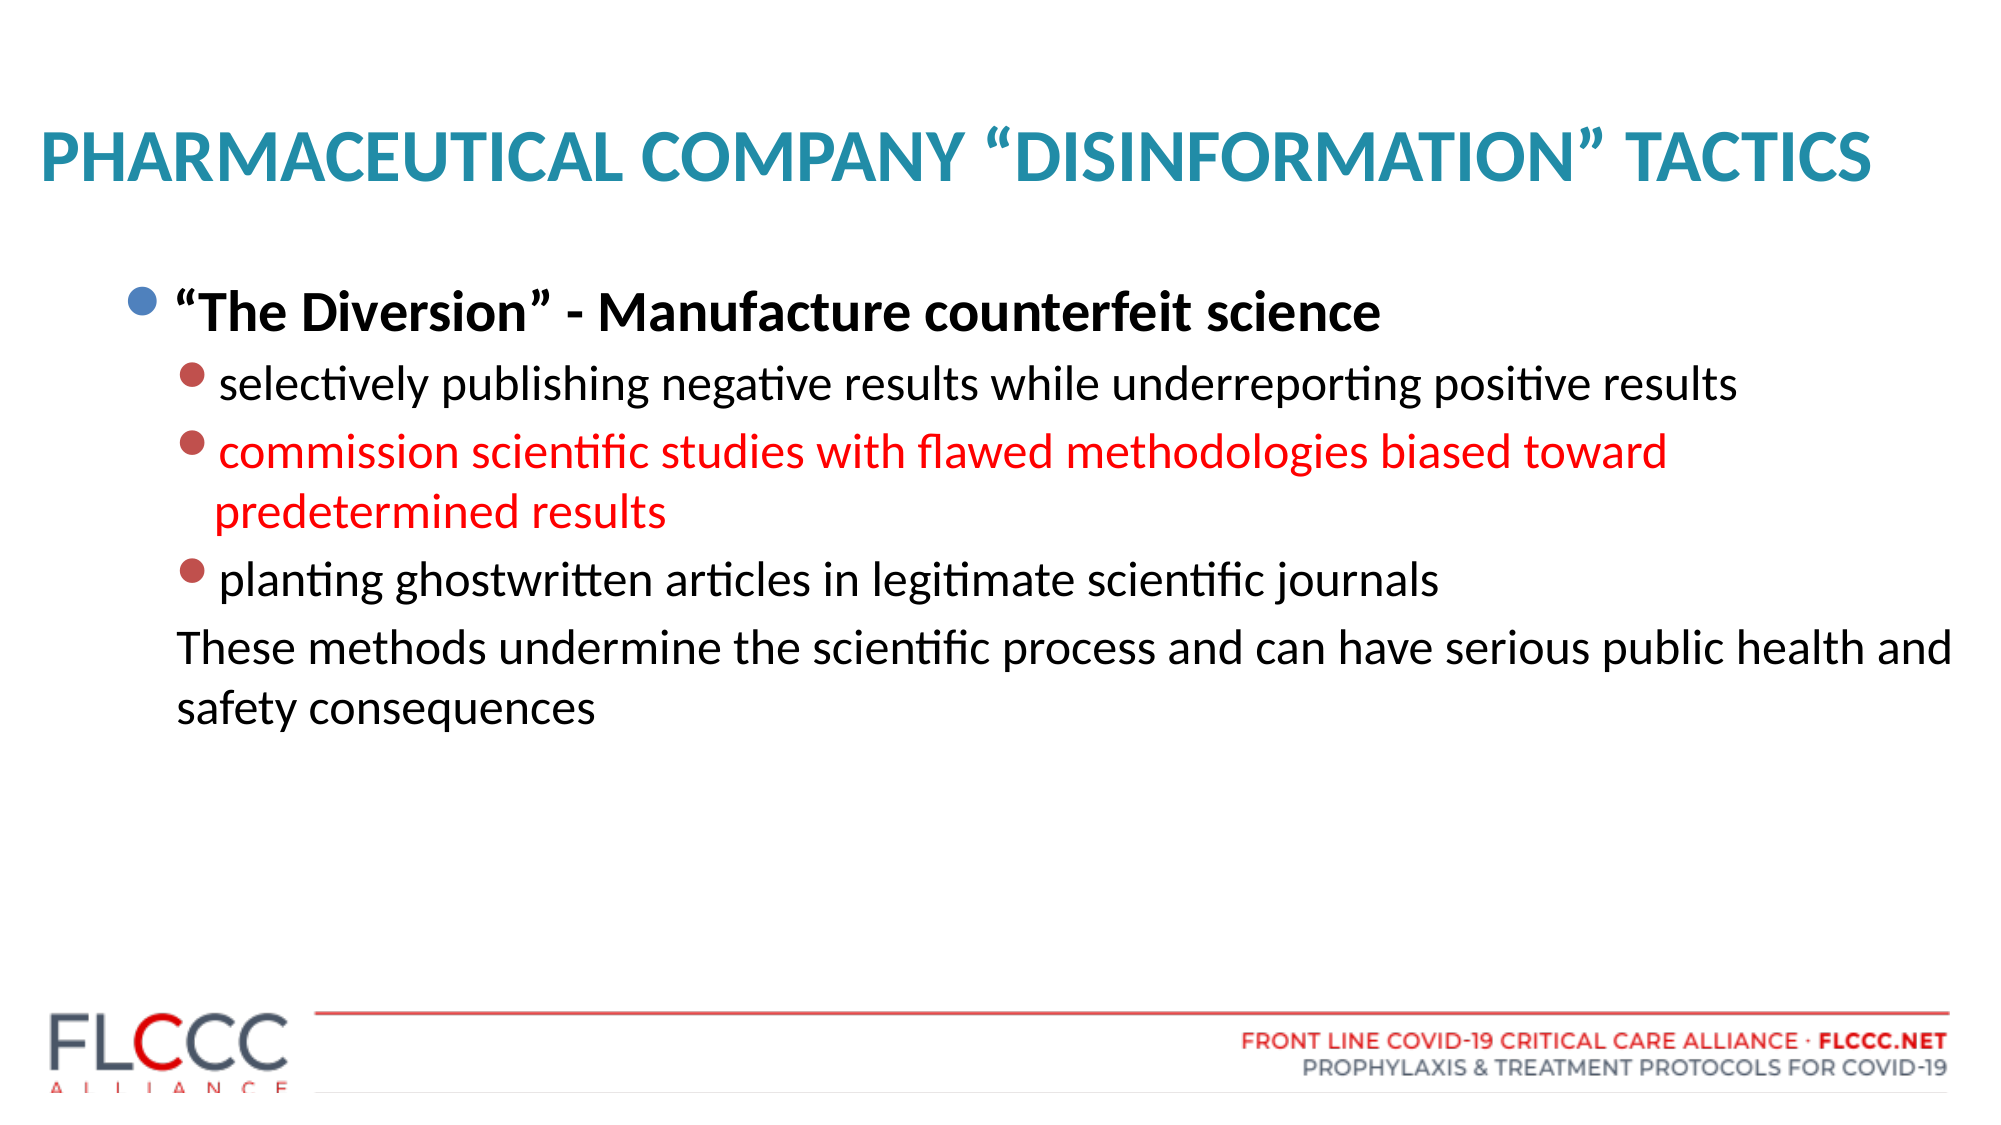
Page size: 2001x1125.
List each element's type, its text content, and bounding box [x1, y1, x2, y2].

list “The Diversion” - Manufacture counterfeit science selectively publishing negative results while underreporting positive results commission scientific studies with flawed methodologies biased toward predetermined results planting ghostwritten articles in legitimate scientific journals These methods undermine the scientific process and can have serious public health and safety consequences [108, 265, 1972, 980]
title PHARMACEUTICAL COMPANY “DISINFORMATION” TACTICS [25, 111, 2000, 204]
